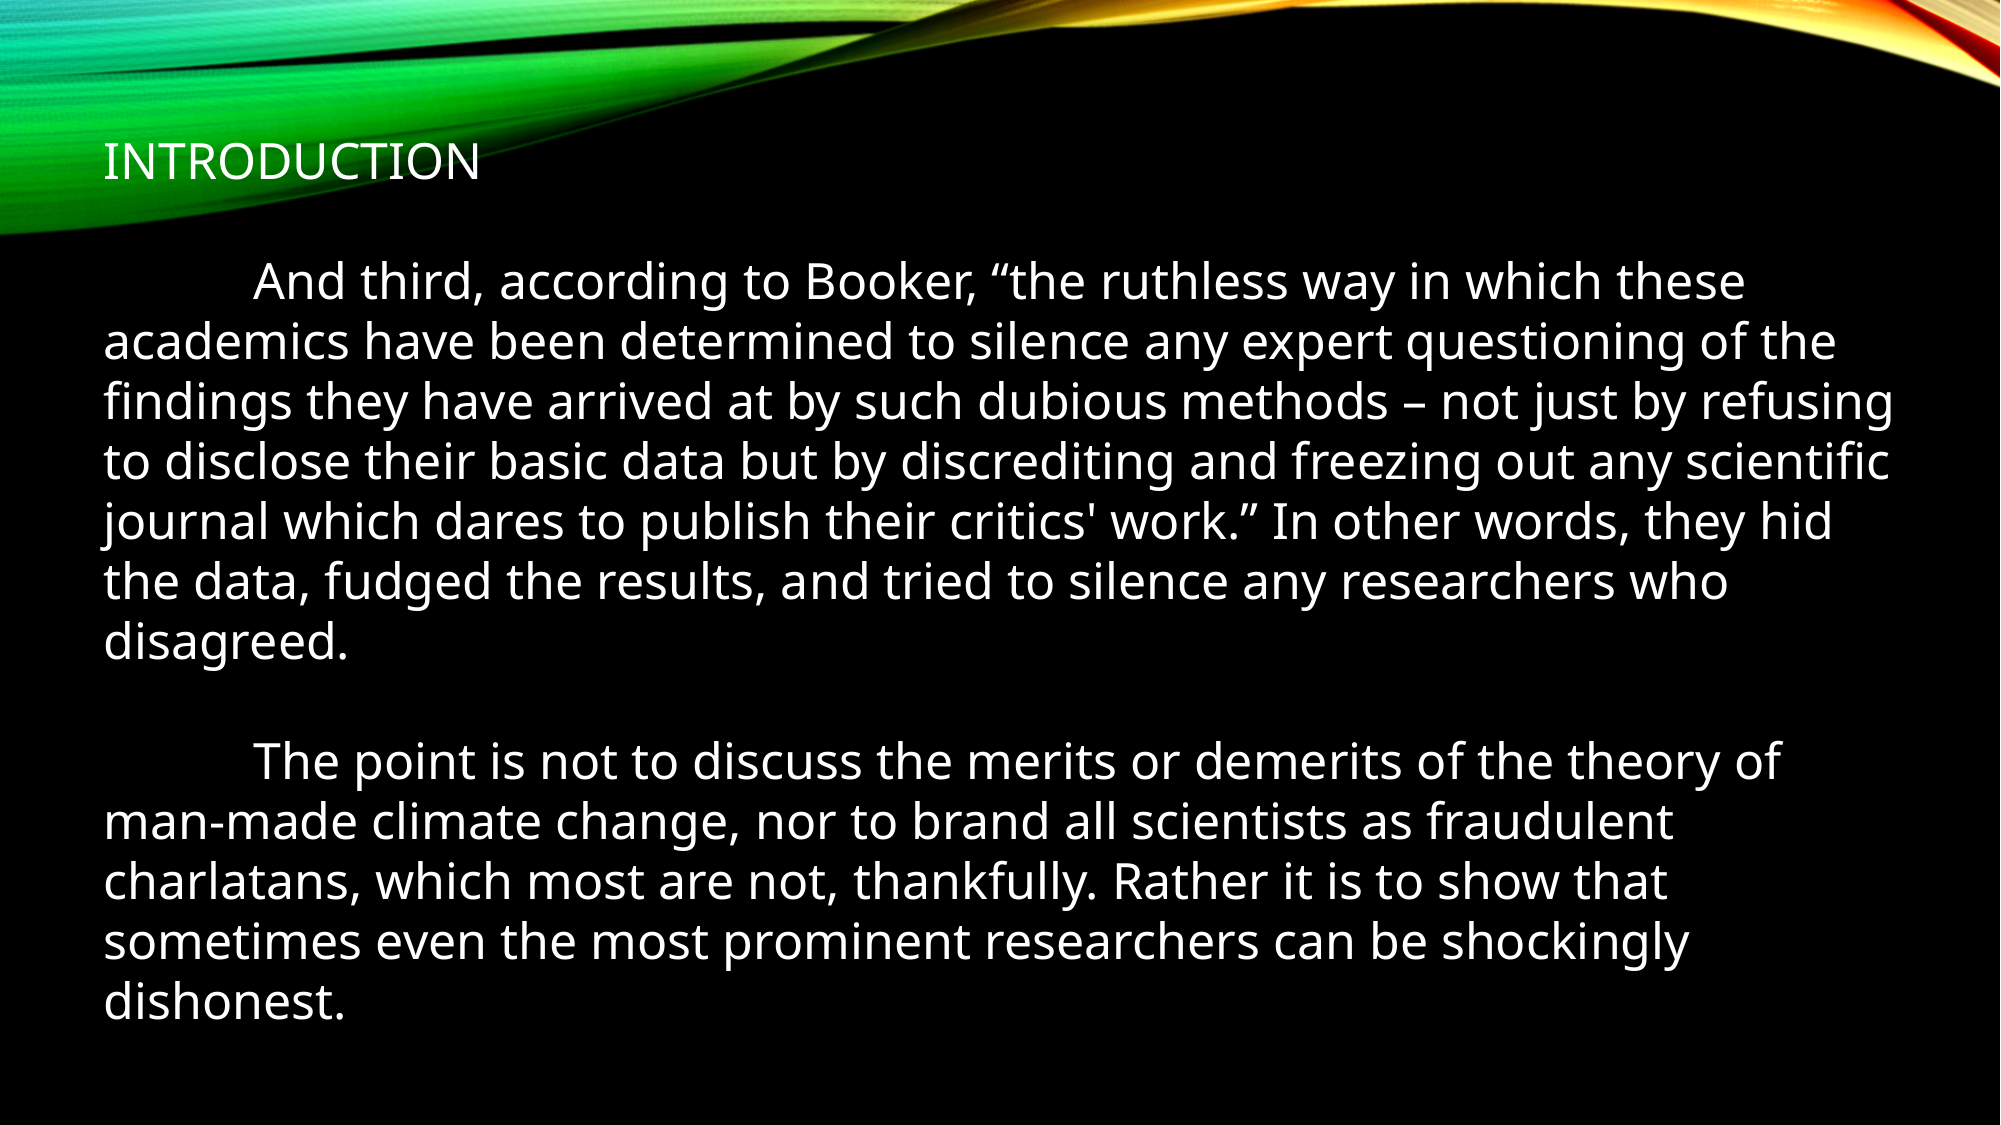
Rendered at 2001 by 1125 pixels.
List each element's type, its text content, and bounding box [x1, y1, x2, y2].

picture [0, 0, 2000, 237]
text_box INTRODUCTION And third, according to Booker, “the ruthless way in which these academics have been determined to silence any expert questioning of the findings they have arrived at by such dubious methods – not just by refusing to disclose their basic data but by discrediting and freezing out any scientific journal which dares to publish their critics' work.” In other words, they hid the data, fudged the results, and tried to silence any researchers who disagreed. The point is not to discuss the merits or demerits of the theory of man-made climate change, nor to brand all scientists as fraudulent charlatans, which most are not, thankfully. Rather it is to show that sometimes even the most prominent researchers can be shockingly dishonest. [88, 122, 1912, 1038]
